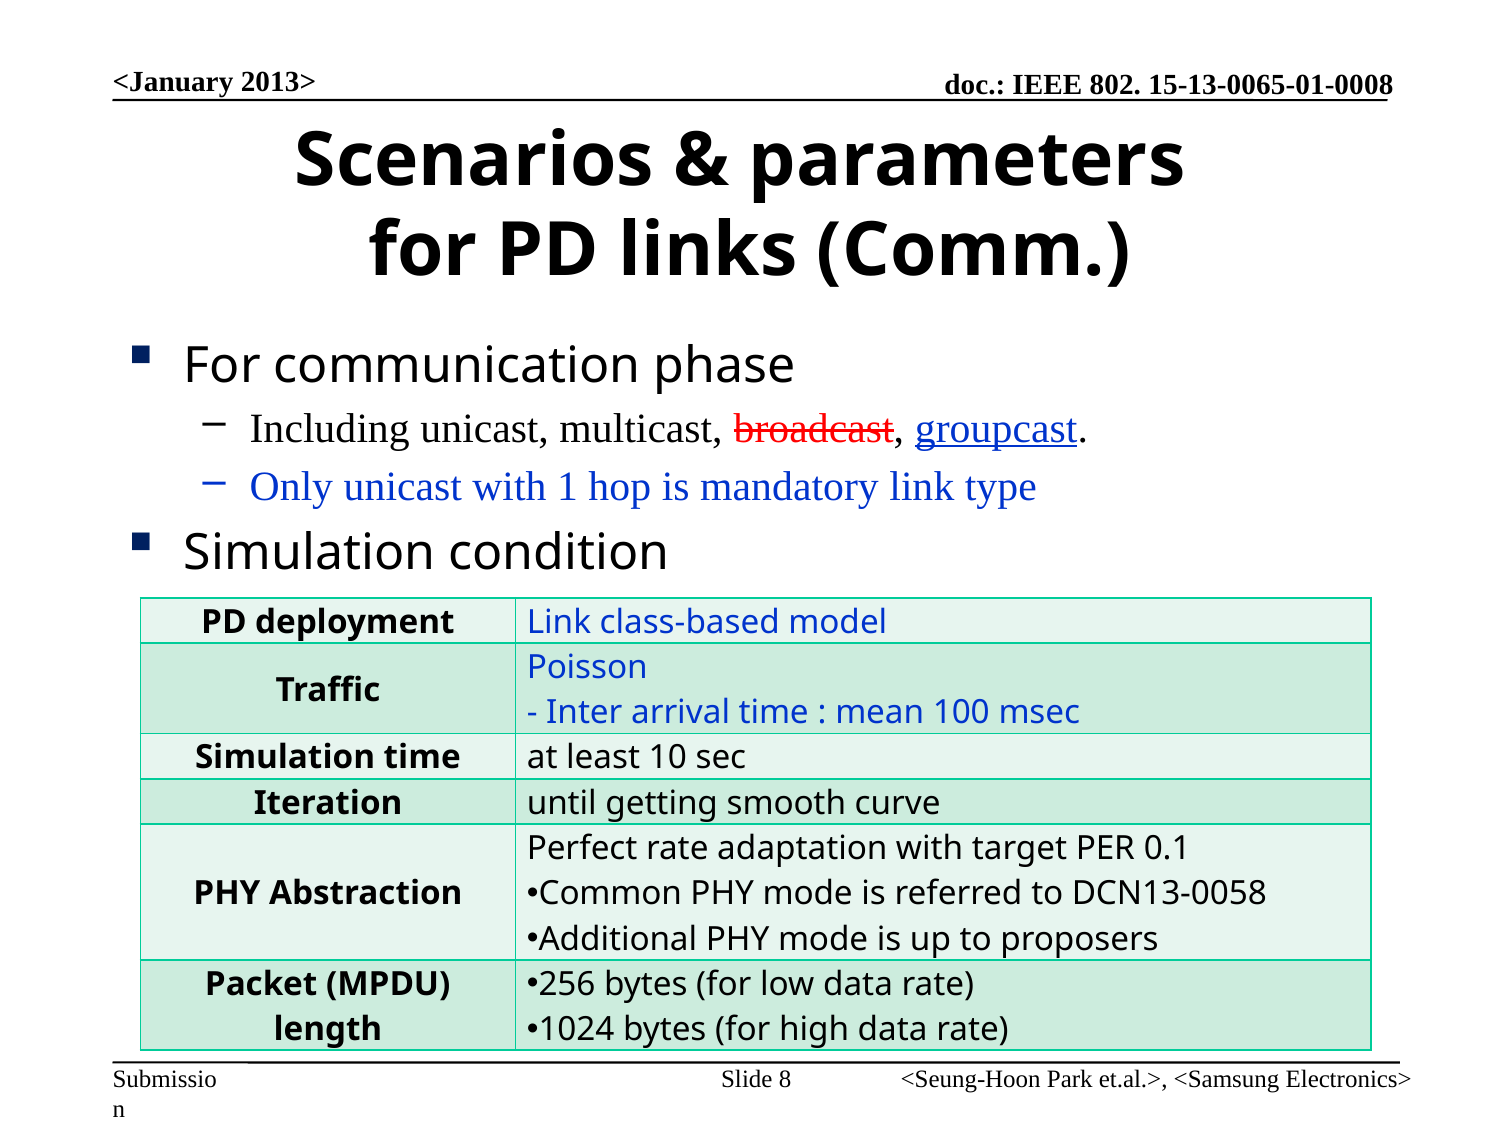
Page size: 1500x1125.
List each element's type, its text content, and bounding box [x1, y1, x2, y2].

table_cell Traffic [141, 644, 515, 733]
table_cell Packet (MPDU) length [141, 961, 515, 1049]
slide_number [112, 61, 376, 98]
table_header PD deployment [141, 599, 515, 642]
table_cell PHY Abstraction [141, 825, 515, 959]
table_cell Iteration [141, 780, 515, 823]
list For communication phase Including unicast, multicast, broadcast, groupcast. Only unicast with 1 hop is mandatory link type Simulation condition [112, 324, 1388, 1001]
table_cell Simulation time [141, 734, 515, 778]
table_header Link class-based model [516, 599, 1370, 642]
footer <Seung-Hoon Park et.al.>, <Samsung Electronics> [855, 1061, 1413, 1093]
slide_number Slide 8 [712, 1061, 800, 1093]
table_cell 256 bytes (for low data rate) 1024 bytes (for high data rate) [516, 961, 1370, 1049]
title Scenarios & parameters for PD links (Comm.) [112, 112, 1388, 288]
table_cell Perfect rate adaptation with target PER 0.1 Common PHY mode is referred to DCN13-0058 Additional PHY mode is up to proposers [516, 825, 1370, 959]
table_cell until getting smooth curve [516, 780, 1370, 823]
table_cell at least 10 sec [516, 734, 1370, 778]
table_cell Poisson - Inter arrival time : mean 100 msec [516, 644, 1370, 733]
